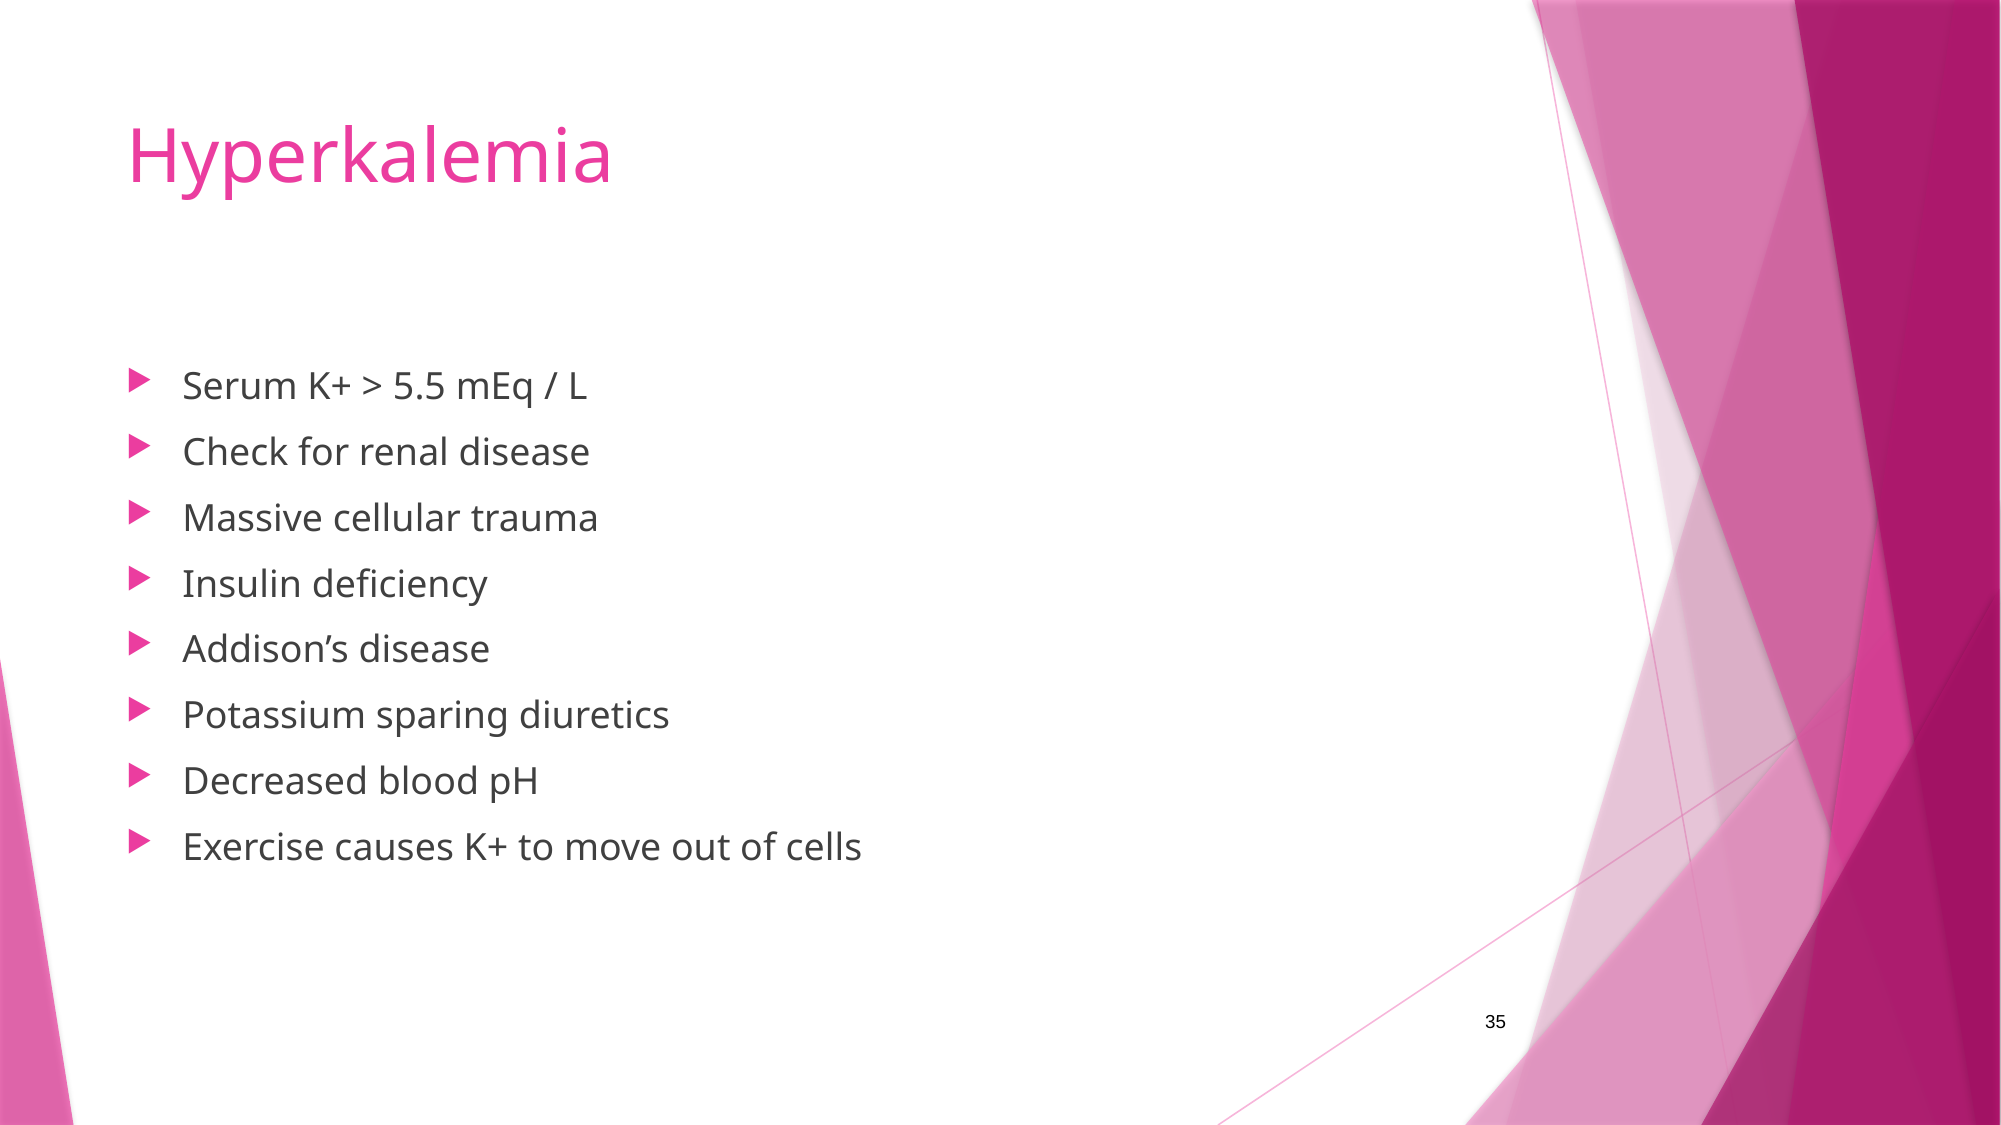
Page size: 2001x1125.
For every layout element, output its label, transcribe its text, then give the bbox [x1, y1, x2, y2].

title Hyperkalemia [111, 99, 1522, 317]
slide_number 35 [1409, 991, 1522, 1051]
list Serum K+ > 5.5 mEq / L Check for renal disease Massive cellular trauma Insulin deficiency Addison’s disease Potassium sparing diuretics Decreased blood pH Exercise causes K+ to move out of cells [111, 354, 1522, 992]
